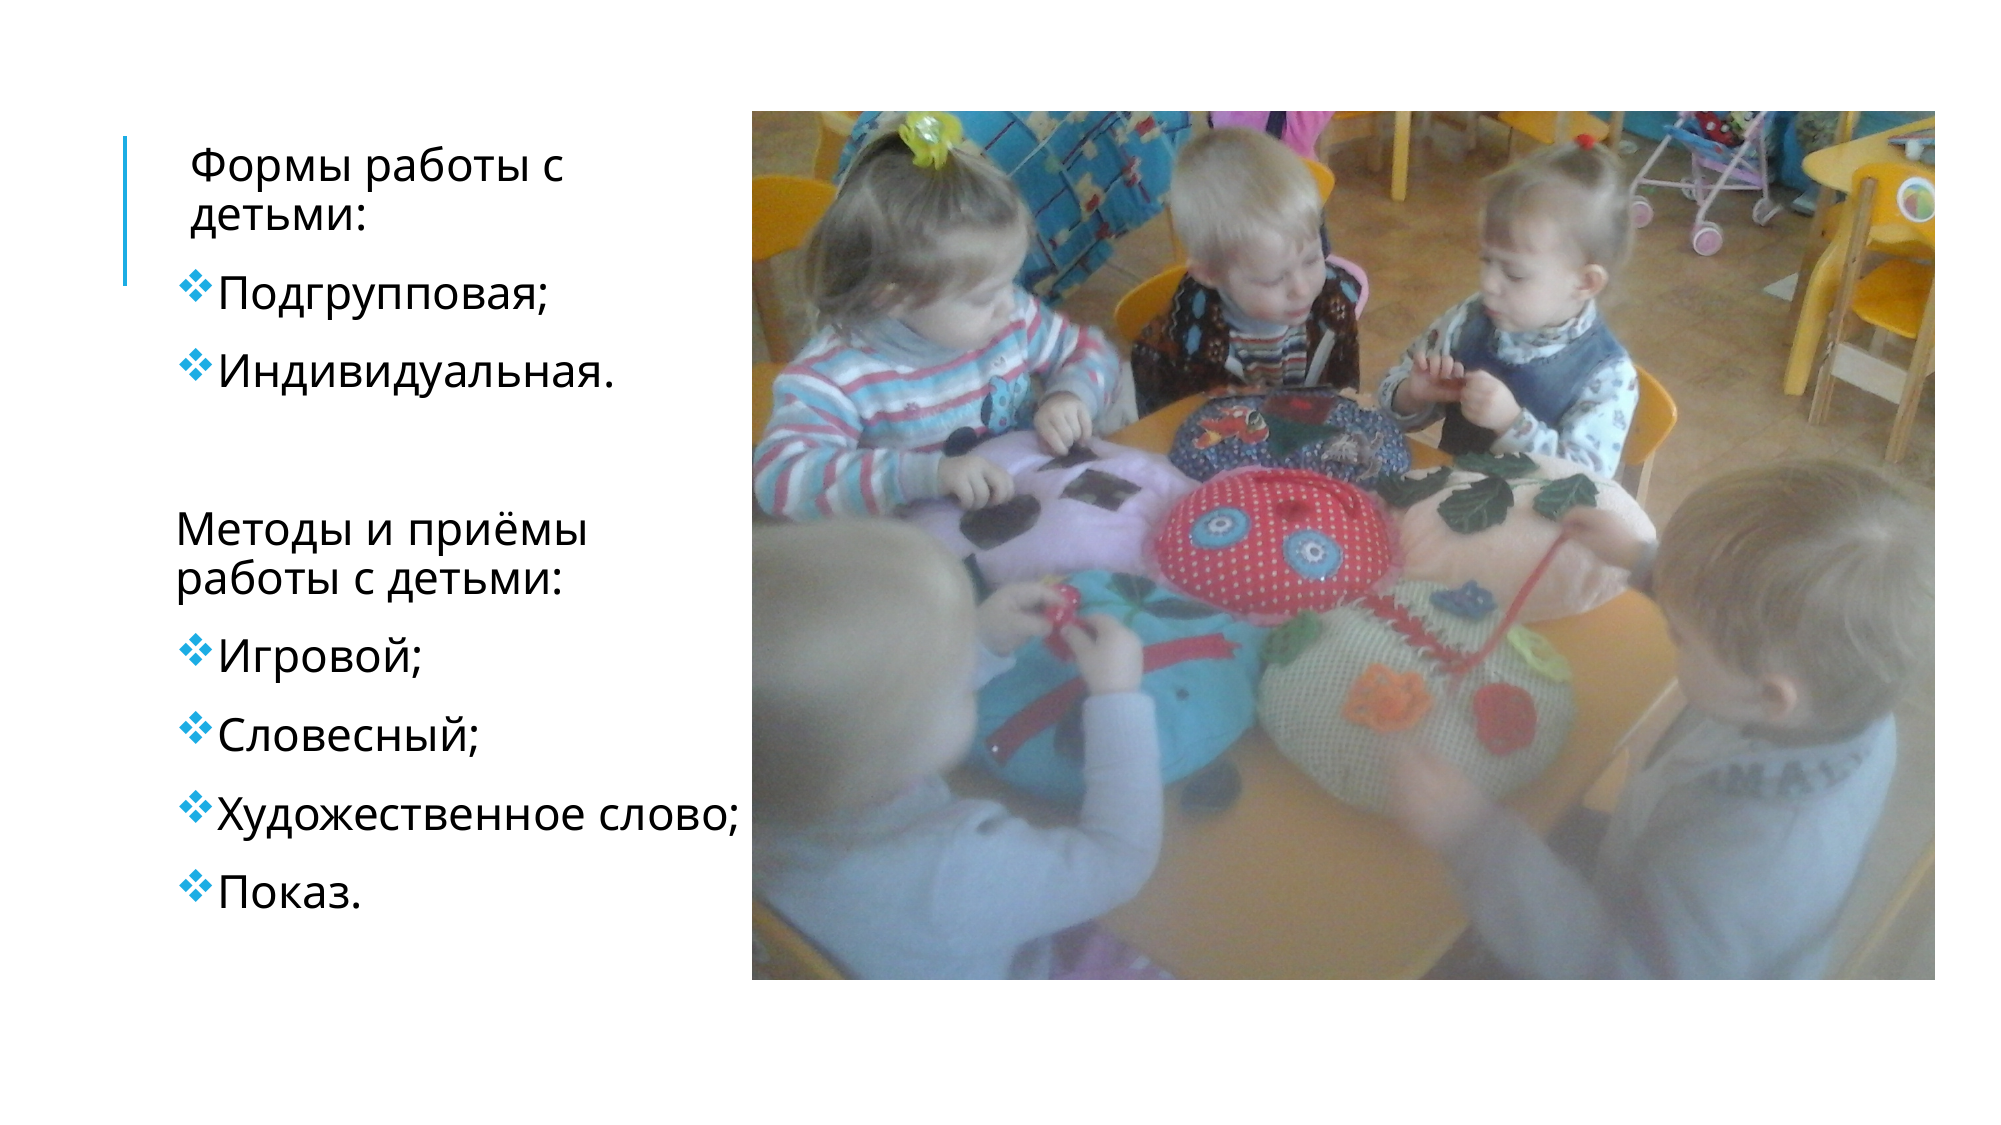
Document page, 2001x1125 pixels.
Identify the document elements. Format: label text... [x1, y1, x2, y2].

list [751, 111, 1936, 980]
list Формы работы с детьми: Подгрупповая; Индивидуальная. Методы и приёмы работы с детьми: Игровой; Словесный; Художественное слово; Показ. [168, 134, 753, 1035]
